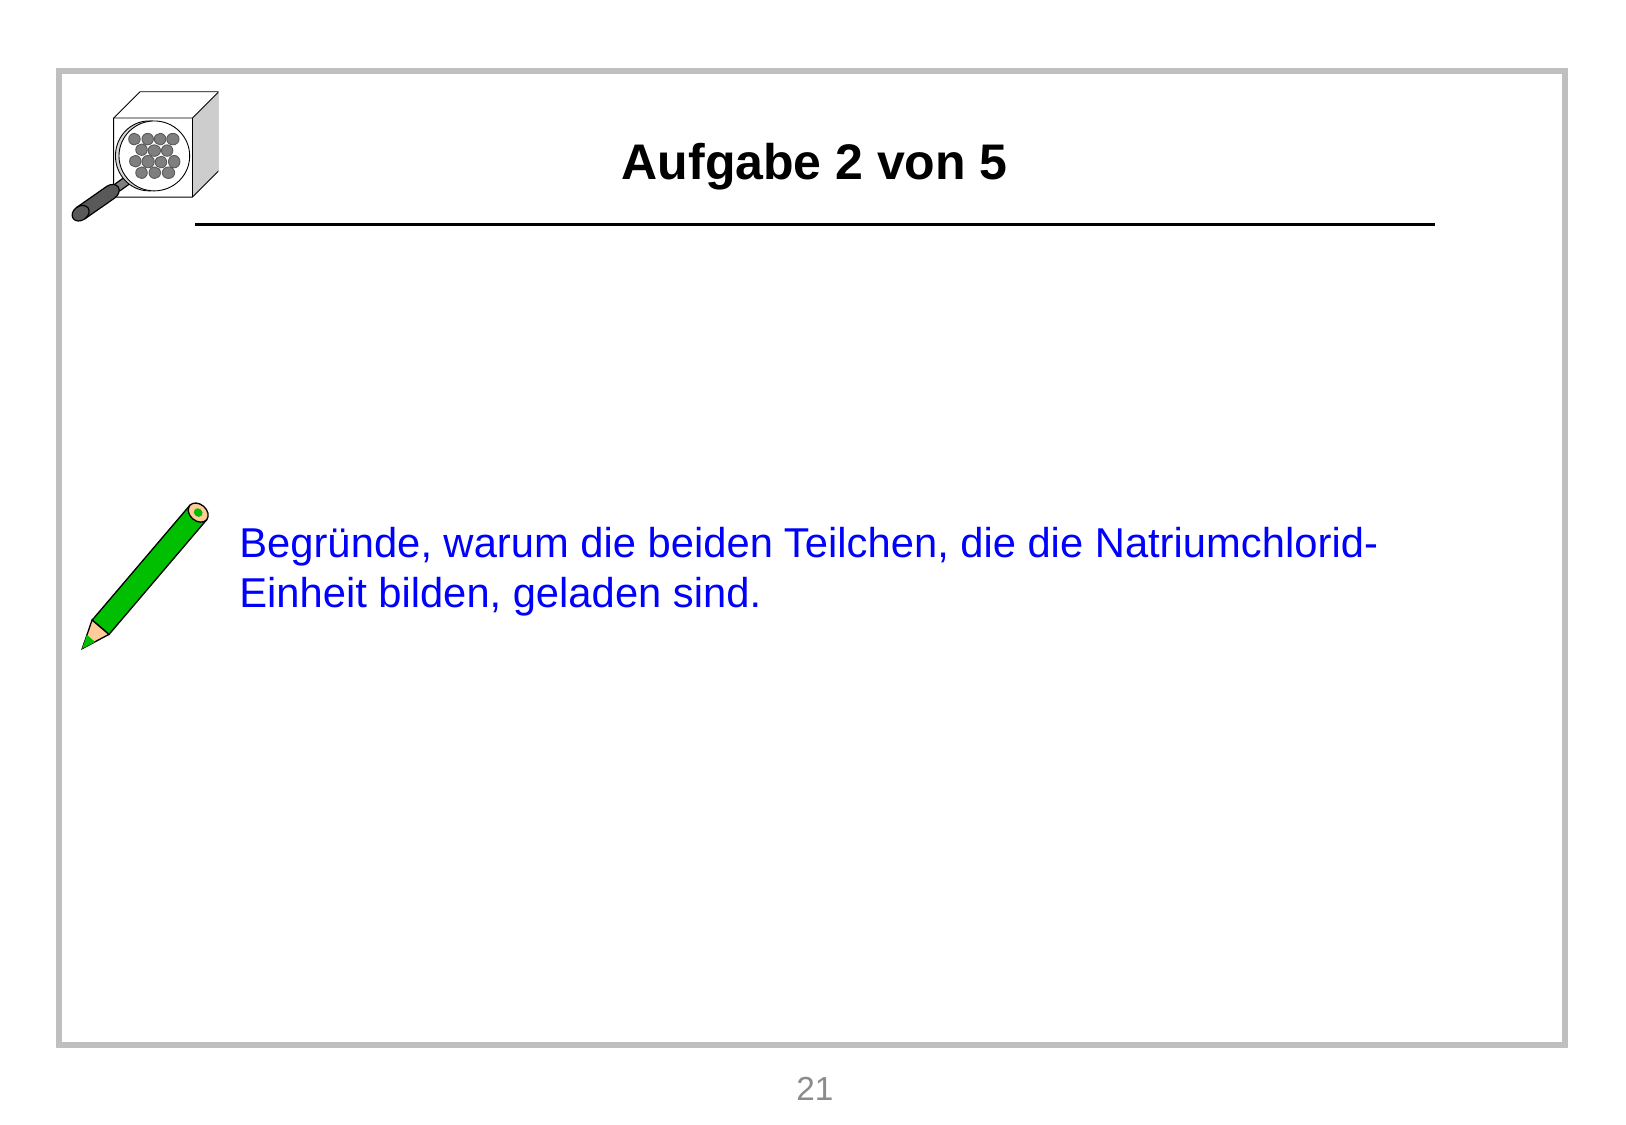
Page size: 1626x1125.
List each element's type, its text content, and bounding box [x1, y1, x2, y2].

slide_number 21 [631, 1057, 998, 1117]
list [70, 91, 219, 222]
list Begründe, warum die beiden Teilchen, die die Natriumchlorid-Einheit bilden, geladen sind. [224, 236, 1406, 945]
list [80, 502, 209, 650]
title Aufgabe 2 von 5 [224, 100, 1406, 219]
